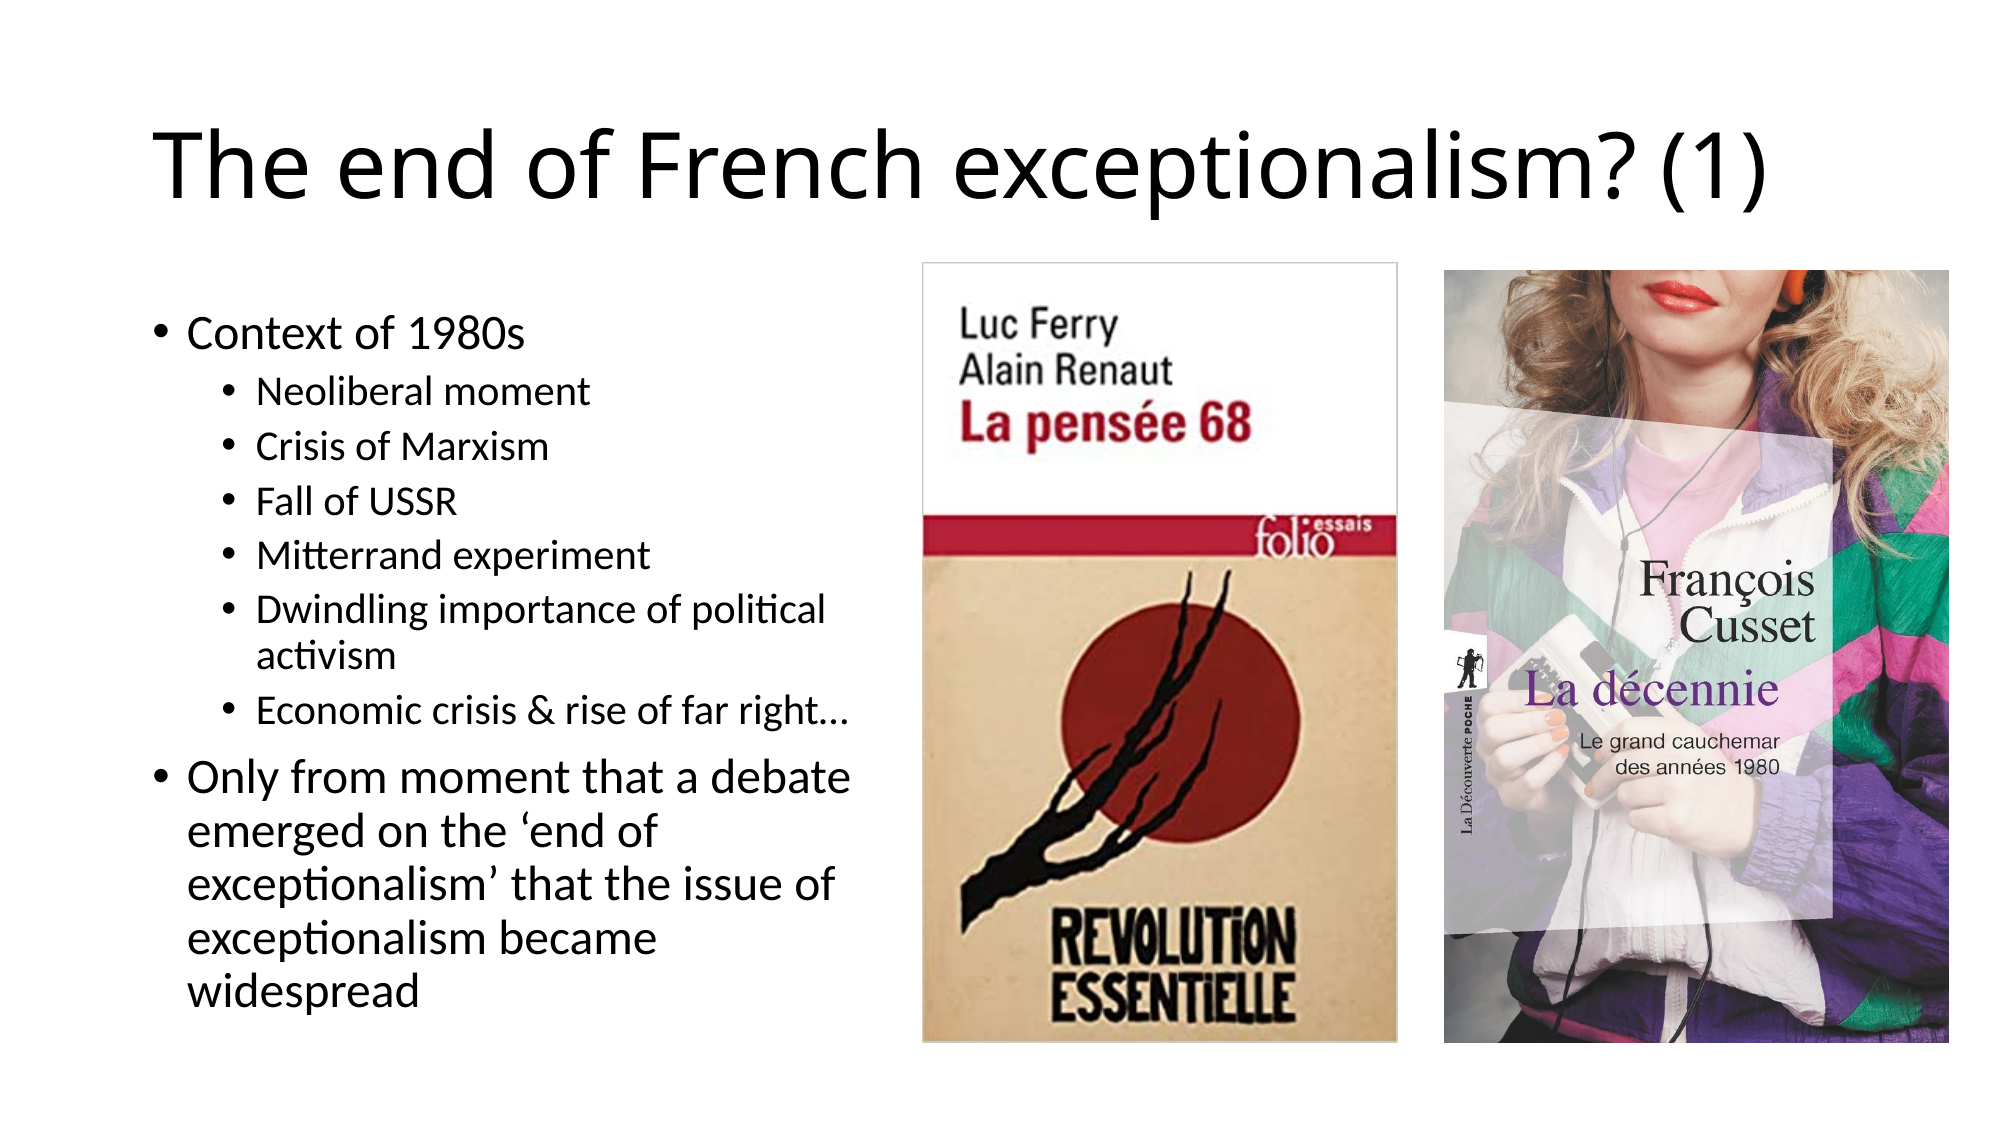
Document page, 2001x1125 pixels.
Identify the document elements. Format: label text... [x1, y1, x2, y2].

picture [922, 262, 1398, 1043]
picture [1444, 270, 1949, 1043]
title The end of French exceptionalism? (1) [137, 59, 1863, 278]
list Context of 1980s Neoliberal moment Crisis of Marxism Fall of USSR Mitterrand experiment Dwindling importance of political activism Economic crisis & rise of far right… Only from moment that a debate emerged on the ‘end of exceptionalism’ that the issue of exceptionalism became widespread [137, 299, 876, 1043]
